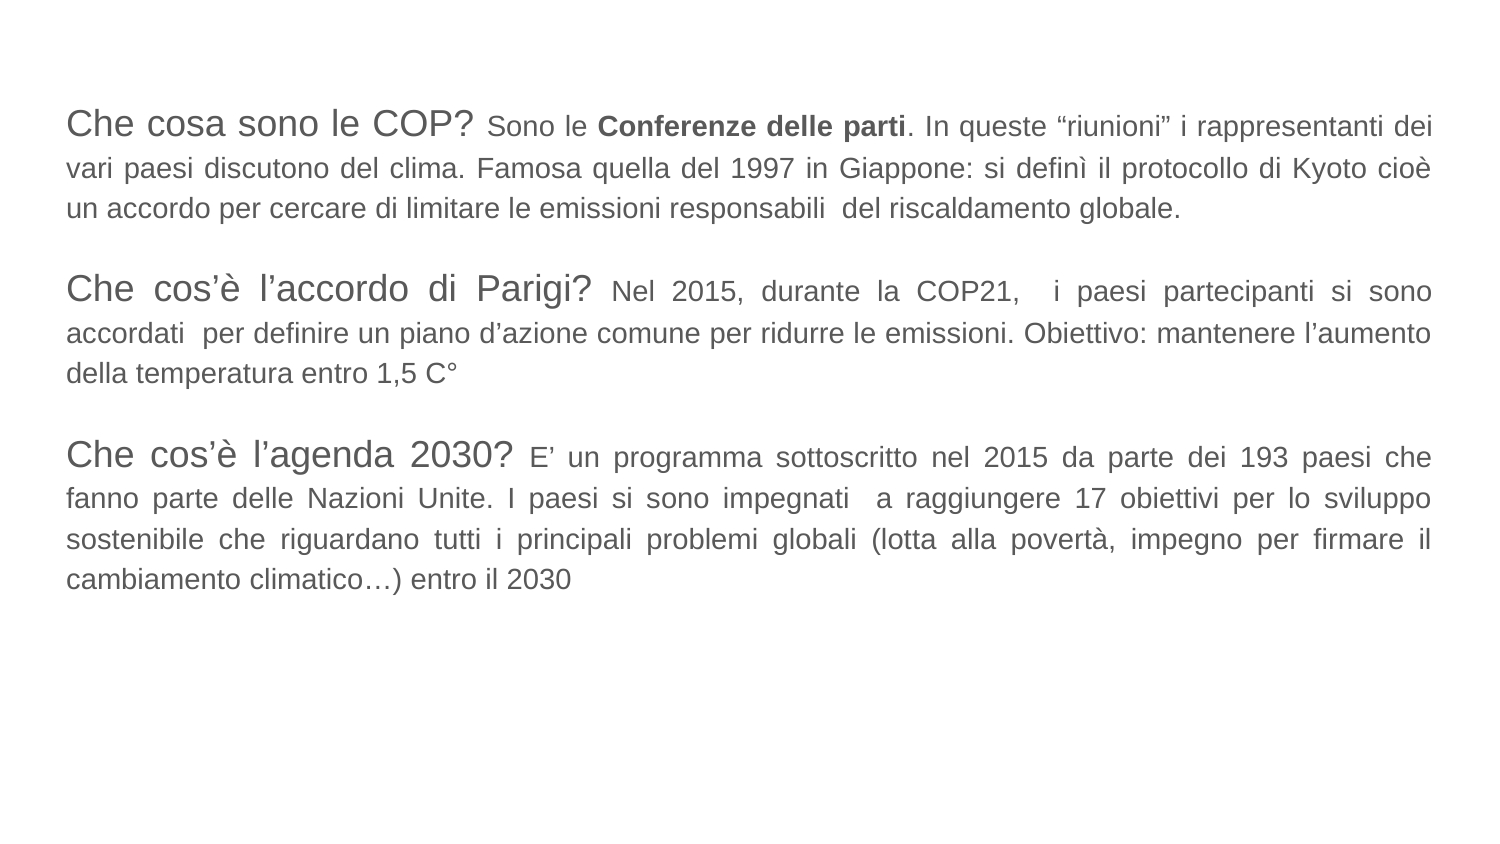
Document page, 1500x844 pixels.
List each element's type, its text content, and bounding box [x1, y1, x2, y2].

list Che cosa sono le COP? Sono le Conferenze delle parti. In queste “riunioni” i rappresentanti dei vari paesi discutono del clima. Famosa quella del 1997 in Giappone: si definì il protocollo di Kyoto cioè un accordo per cercare di limitare le emissioni responsabili del riscaldamento globale. Che cos’è l’accordo di Parigi? Nel 2015, durante la COP21, i paesi partecipanti si sono accordati per definire un piano d’azione comune per ridurre le emissioni. Obiettivo: mantenere l’aumento della temperatura entro 1,5 C° Che cos’è l’agenda 2030? E’ un programma sottoscritto nel 2015 da parte dei 193 paesi che fanno parte delle Nazioni Unite. I paesi si sono impegnati a raggiungere 17 obiettivi per lo sviluppo sostenibile che riguardano tutti i principali problemi globali (lotta alla povertà, impegno per firmare il cambiamento climatico…) entro il 2030 [51, 77, 1449, 750]
